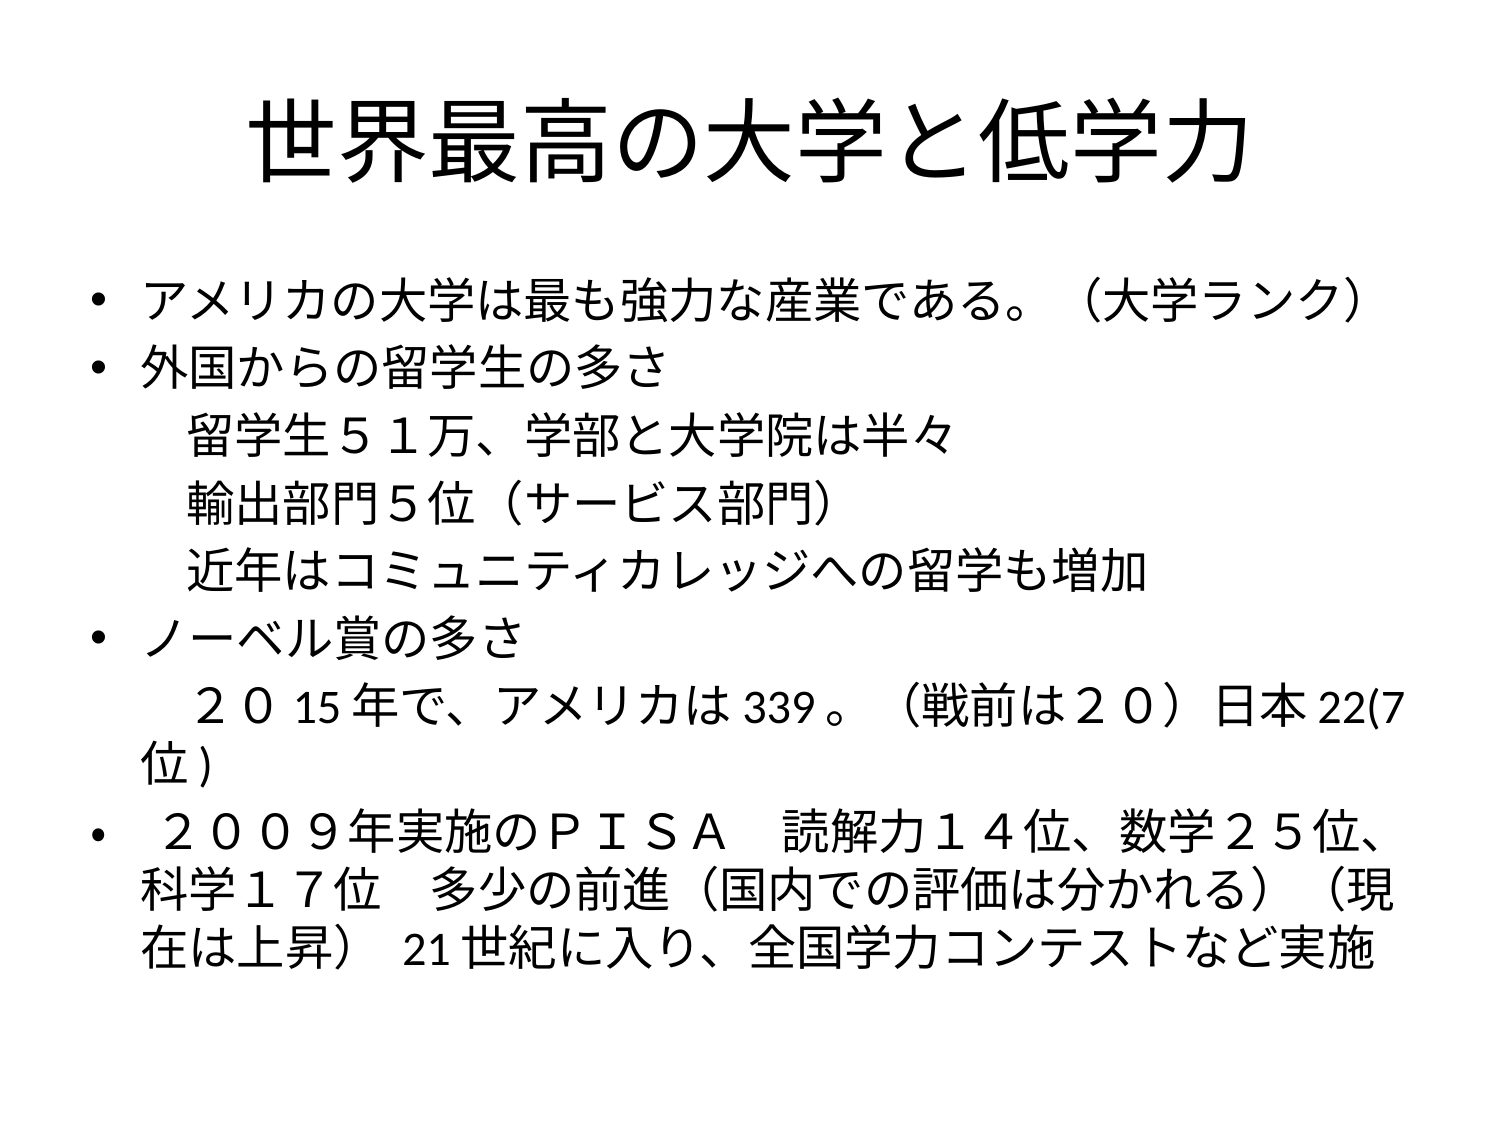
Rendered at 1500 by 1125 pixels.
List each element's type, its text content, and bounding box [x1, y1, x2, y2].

title 世界最高の大学と低学力 [75, 45, 1425, 233]
list アメリカの大学は最も強力な産業である。（大学ランク） 外国からの留学生の多さ 留学生５１万、学部と大学院は半々 輸出部門５位（サービス部門） 近年はコミュニティカレッジへの留学も増加 ノーベル賞の多さ ２０15年で、アメリカは339。（戦前は２０）日本22(7位) ・ ２００９年実施のＰＩＳＡ 読解力１４位、数学２５位、科学１７位 多少の前進（国内での評価は分かれる）（現在は上昇） 21世紀に入り、全国学力コンテストなど実施 [75, 262, 1425, 1005]
